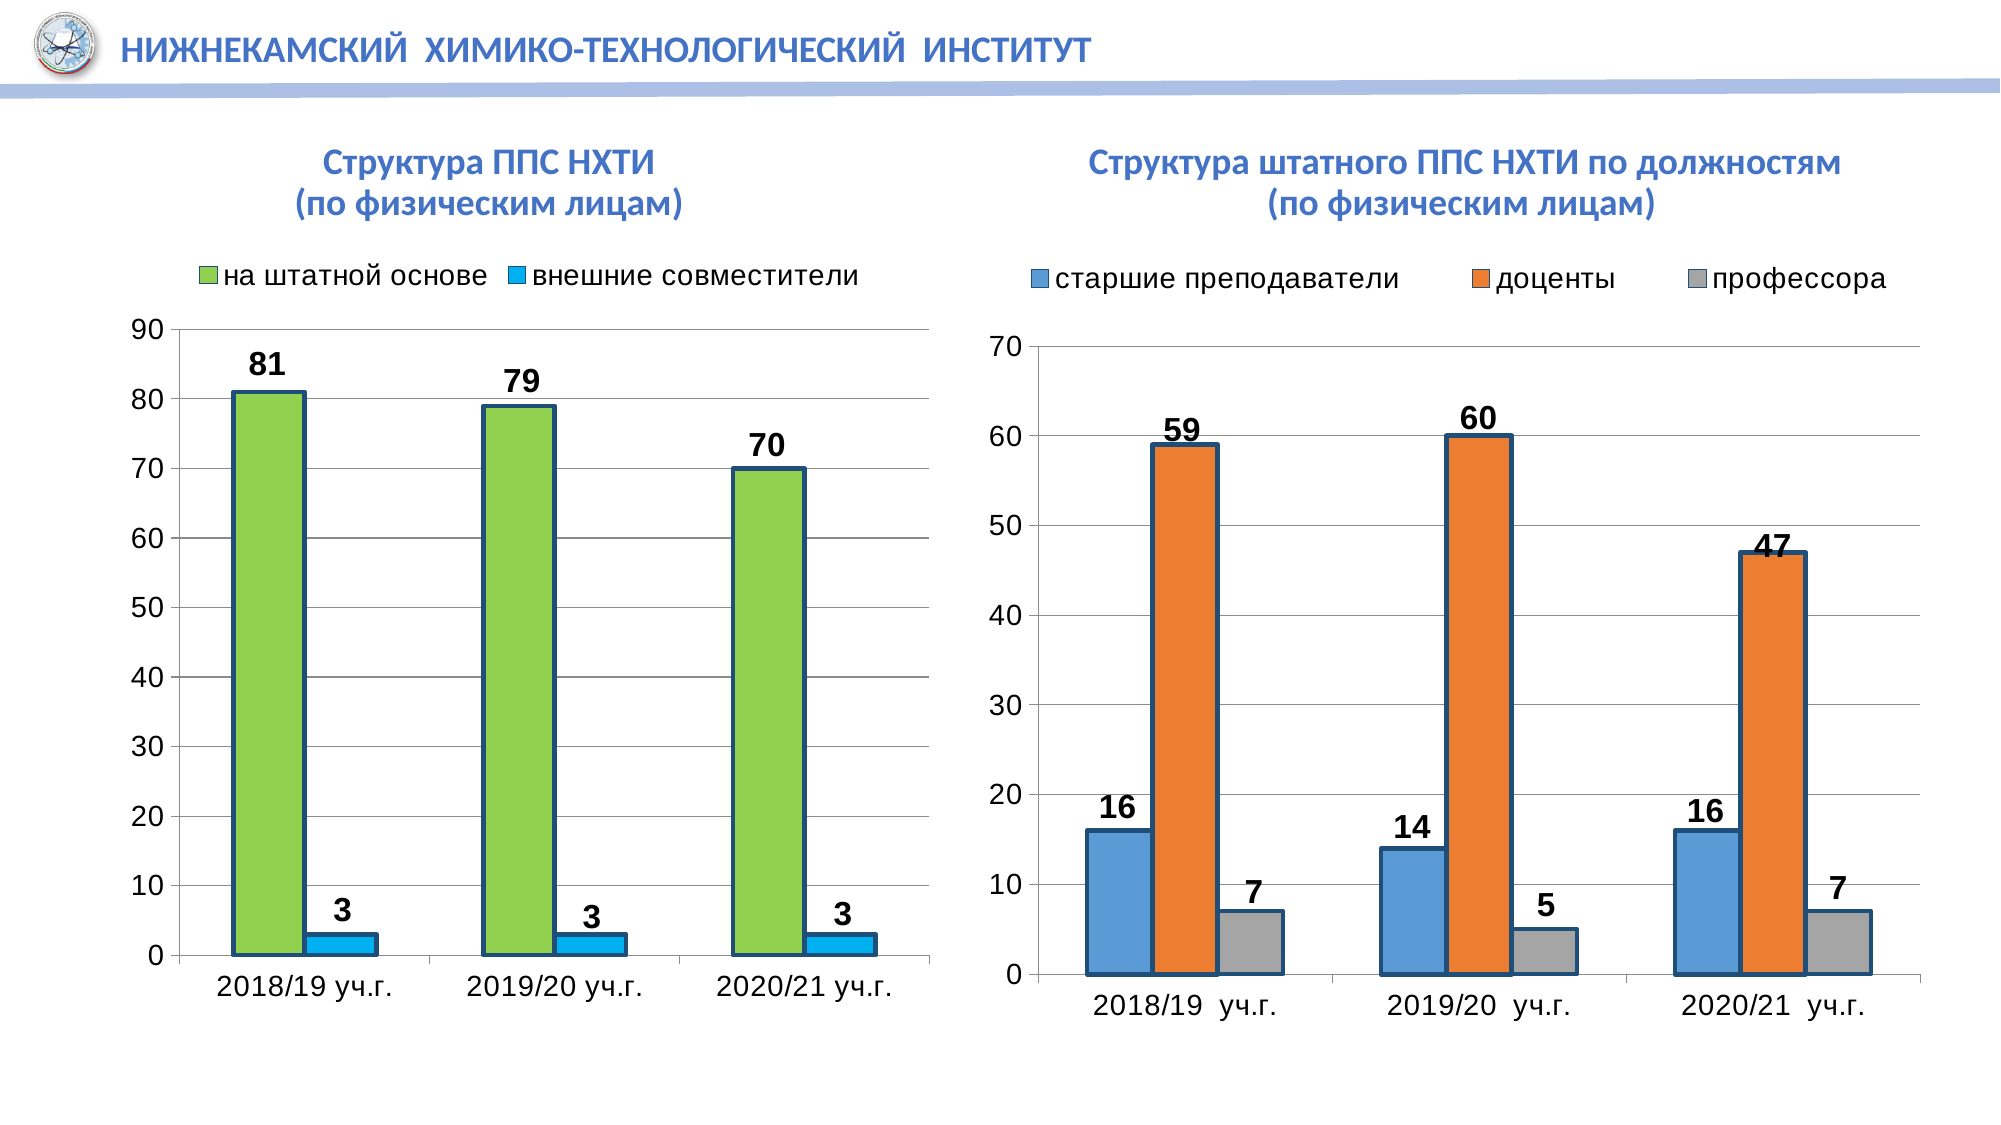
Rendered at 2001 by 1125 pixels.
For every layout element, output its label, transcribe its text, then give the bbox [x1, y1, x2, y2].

text_box Структура ППС НХТИ (по физическим лицам) [198, 137, 780, 229]
picture [34, 12, 95, 74]
text_box Структура штатного ППС НХТИ по должностям (по физическим лицам) [945, 103, 1986, 263]
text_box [0, 85, 2000, 92]
text_box НИЖНЕКАМСКИЙ ХИМИКО-ТЕХНОЛОГИЧЕСКИЙ ИНСТИТУТ [105, 22, 1155, 78]
chart [114, 228, 1950, 1043]
